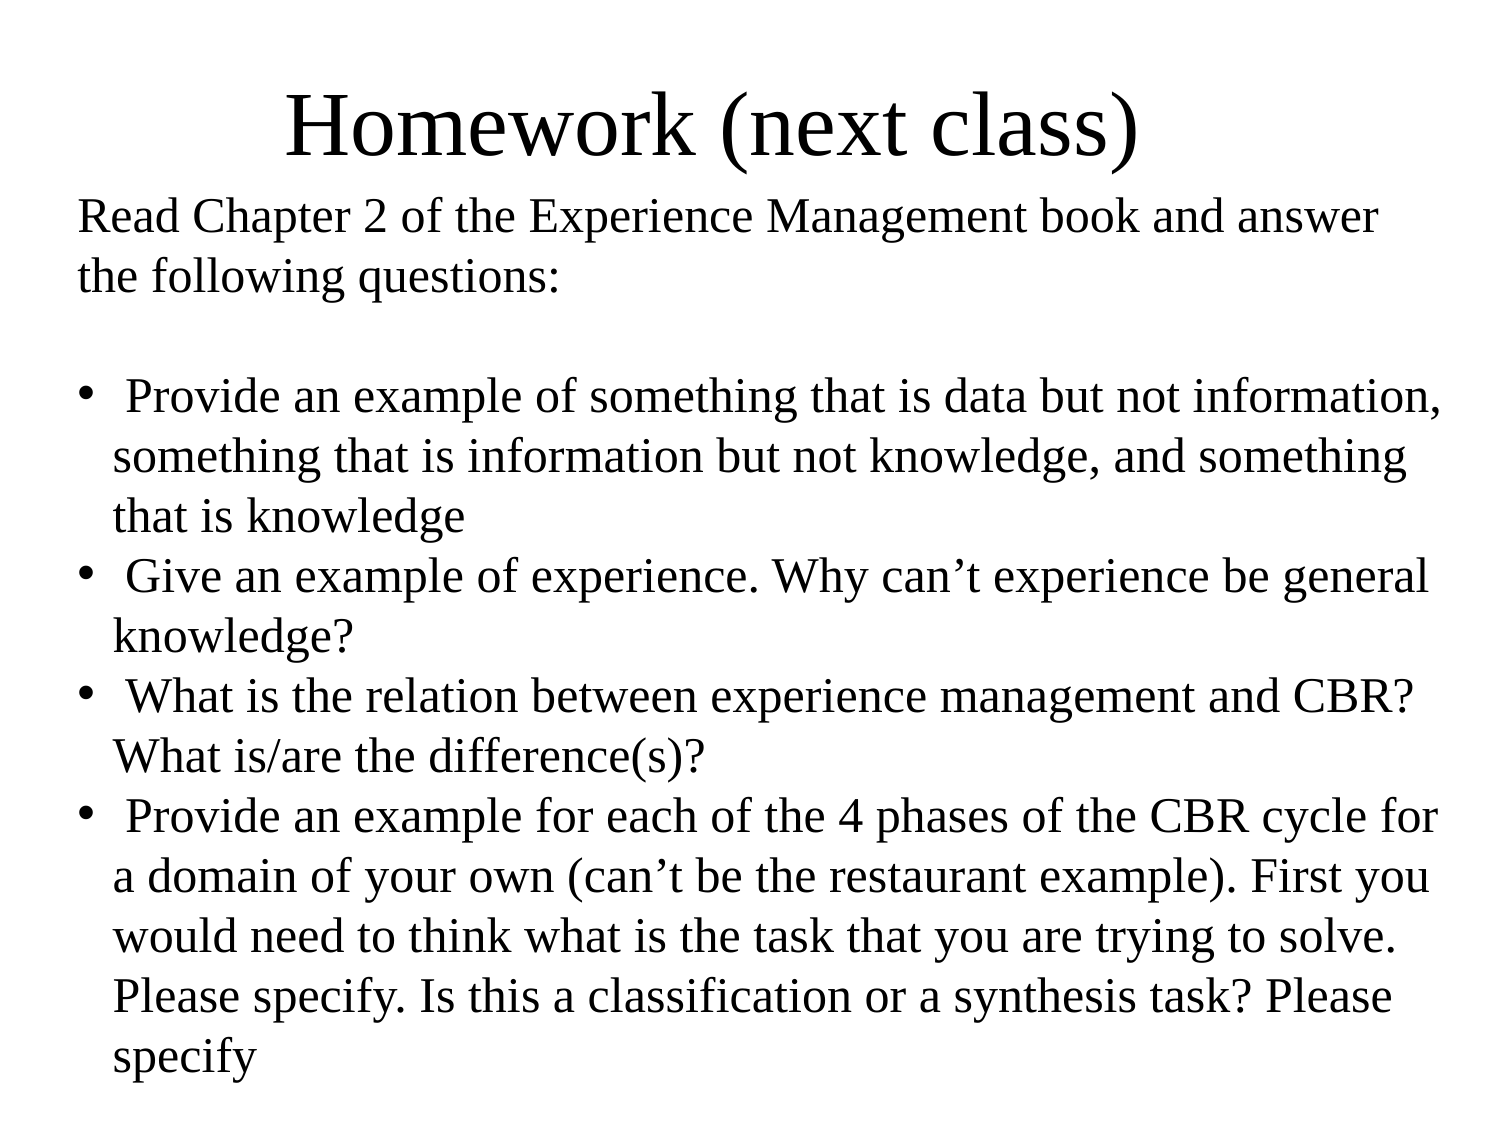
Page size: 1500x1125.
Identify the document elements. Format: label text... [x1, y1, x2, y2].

title Homework (next class) [75, 24, 1350, 174]
text_box Read Chapter 2 of the Experience Management book and answer the following questions: Provide an example of something that is data but not information, something that is information but not knowledge, and something that is knowledge Give an example of experience. Why can’t experience be general knowledge? What is the relation between experience management and CBR? What is/are the difference(s)? Provide an example for each of the 4 phases of the CBR cycle for a domain of your own (can’t be the restaurant example). First you would need to think what is the task that you are trying to solve. Please specify. Is this a classification or a synthesis task? Please specify [62, 174, 1463, 1090]
